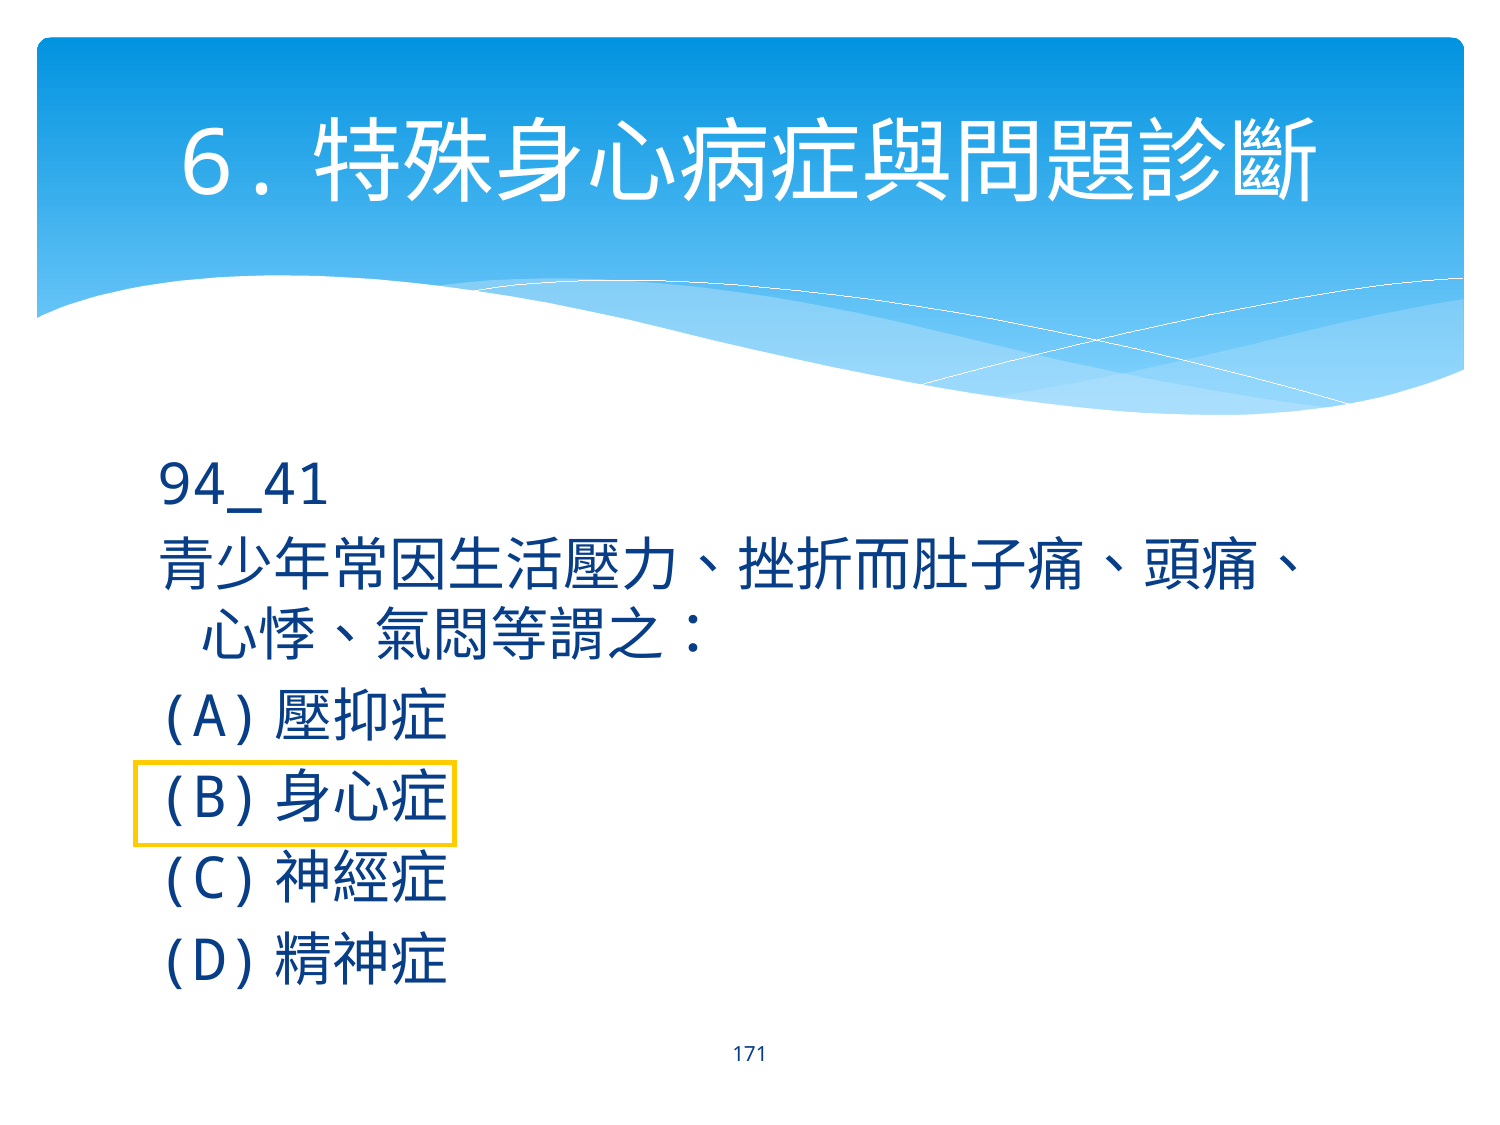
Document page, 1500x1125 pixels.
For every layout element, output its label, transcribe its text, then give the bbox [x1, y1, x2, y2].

title 6.特殊身心病症與問題診斷 [74, 55, 1426, 262]
slide_number 171 [654, 1025, 846, 1086]
text_box [135, 762, 455, 845]
list 94_41 青少年常因生活壓力、挫折而肚子痛、頭痛、心悸、氣悶等謂之： (A)壓抑症 (B)身心症 (C)神經症 (D)精神症 [142, 438, 1359, 1006]
